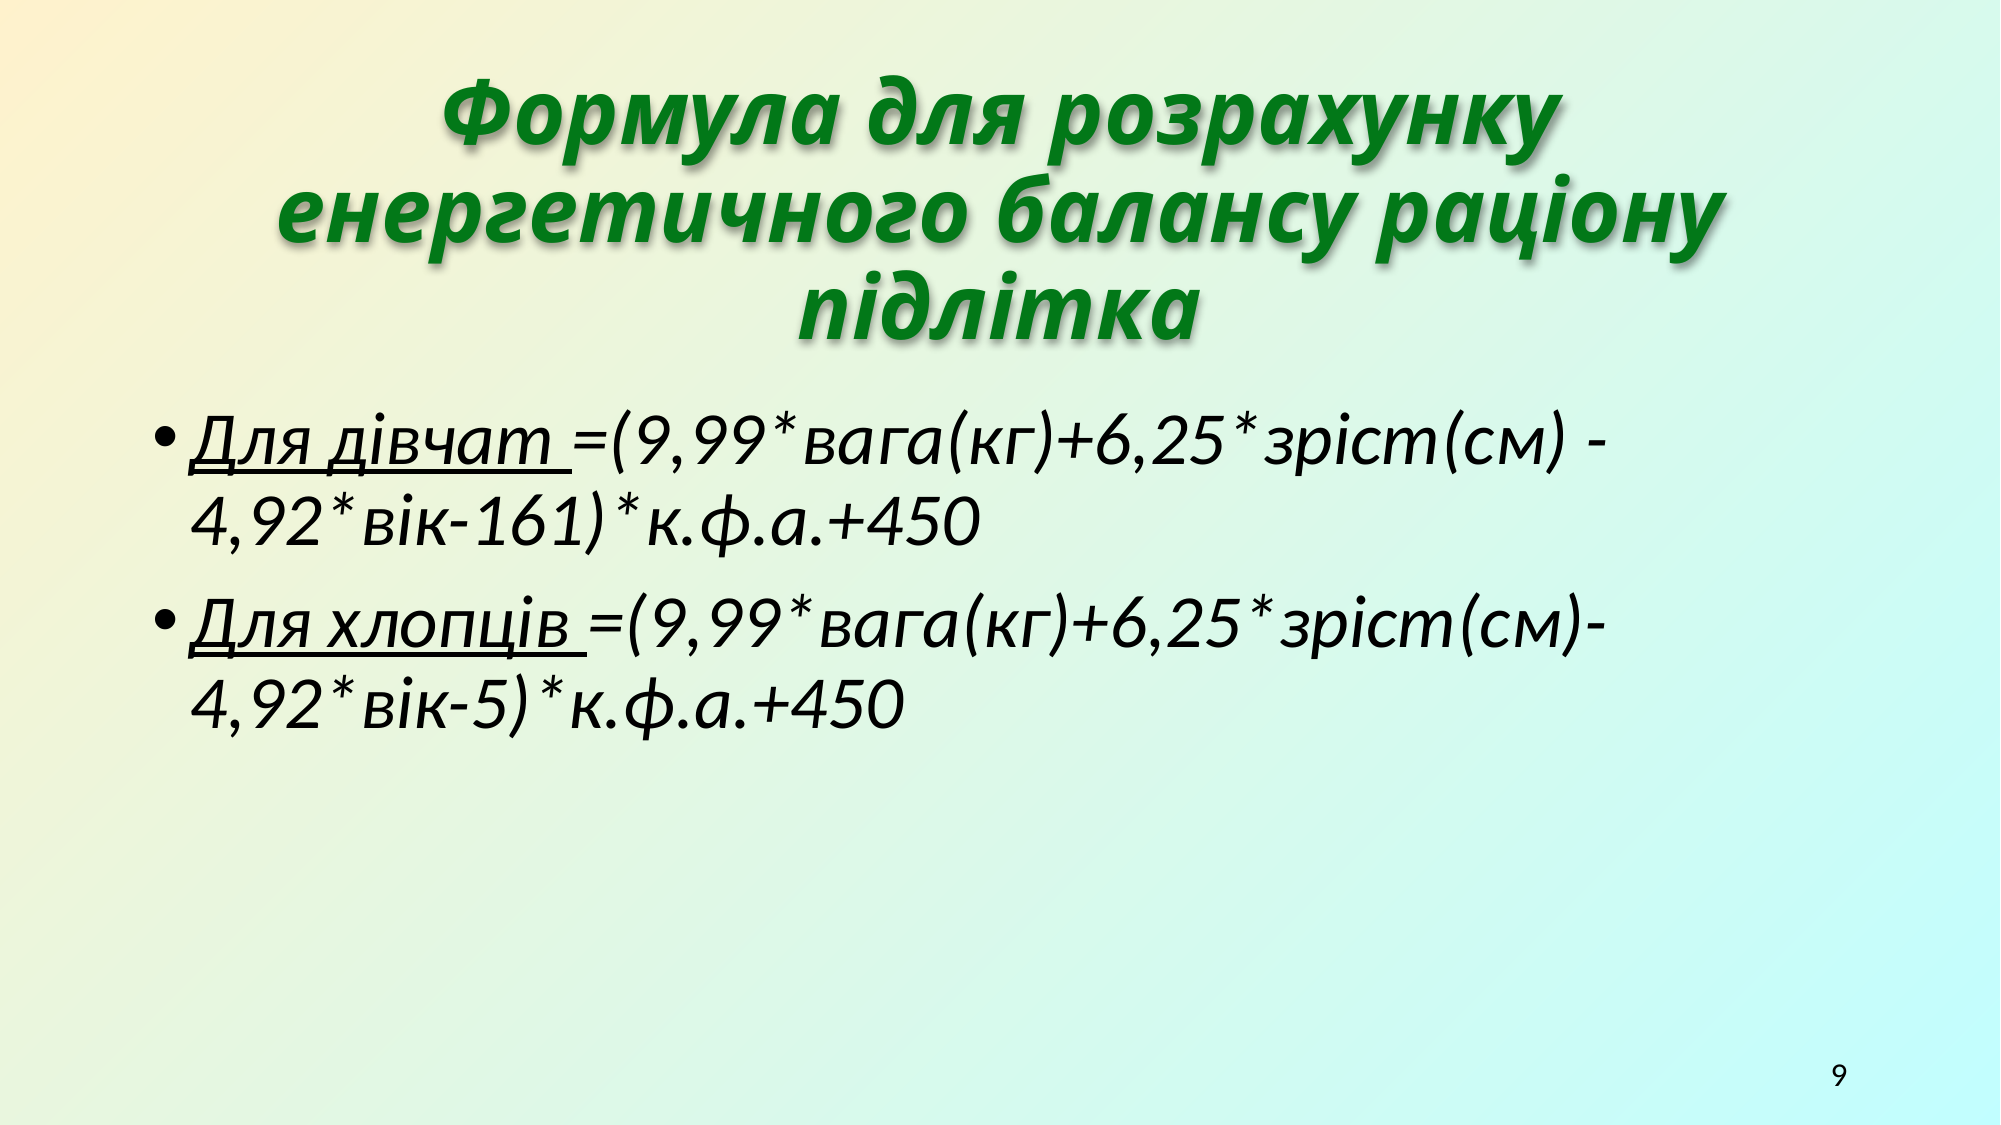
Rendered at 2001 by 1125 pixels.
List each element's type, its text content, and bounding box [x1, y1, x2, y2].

list Для дівчат =(9,99*вага(кг)+6,25*зріст(см) -4,92*вік-161)*к.ф.а.+450 Для хлопців =(9,99*вага(кг)+6,25*зріст(см)-4,92*вік-5)*к.ф.а.+450 [137, 392, 1863, 1040]
slide_number 9 [1412, 1042, 1863, 1103]
title Формула для розрахунку енергетичного балансу раціону підлітка [137, 59, 1863, 367]
